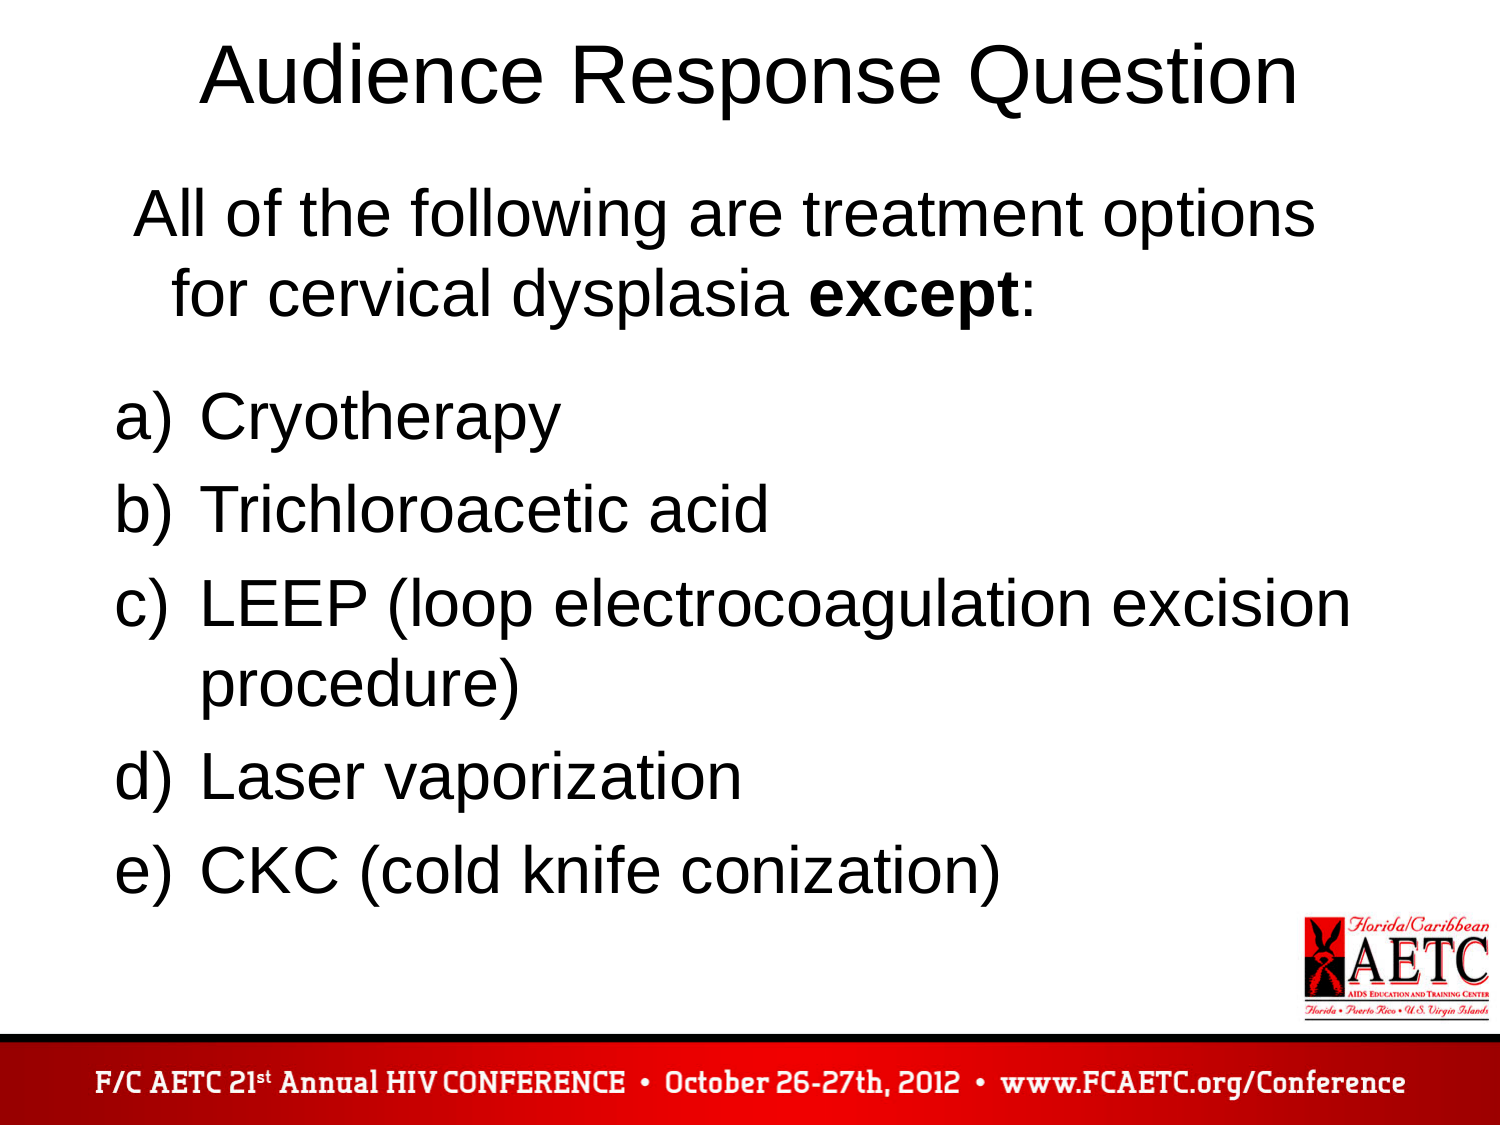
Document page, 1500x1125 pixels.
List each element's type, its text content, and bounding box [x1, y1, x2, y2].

list All of the following are treatment options for cervical dysplasia except: Cryotherapy Trichloroacetic acid LEEP (loop electrocoagulation excision procedure) Laser vaporization CKC (cold knife conization) [99, 162, 1388, 926]
picture [0, 138, 1500, 1125]
title Audience Response Question [0, 1, 1500, 138]
